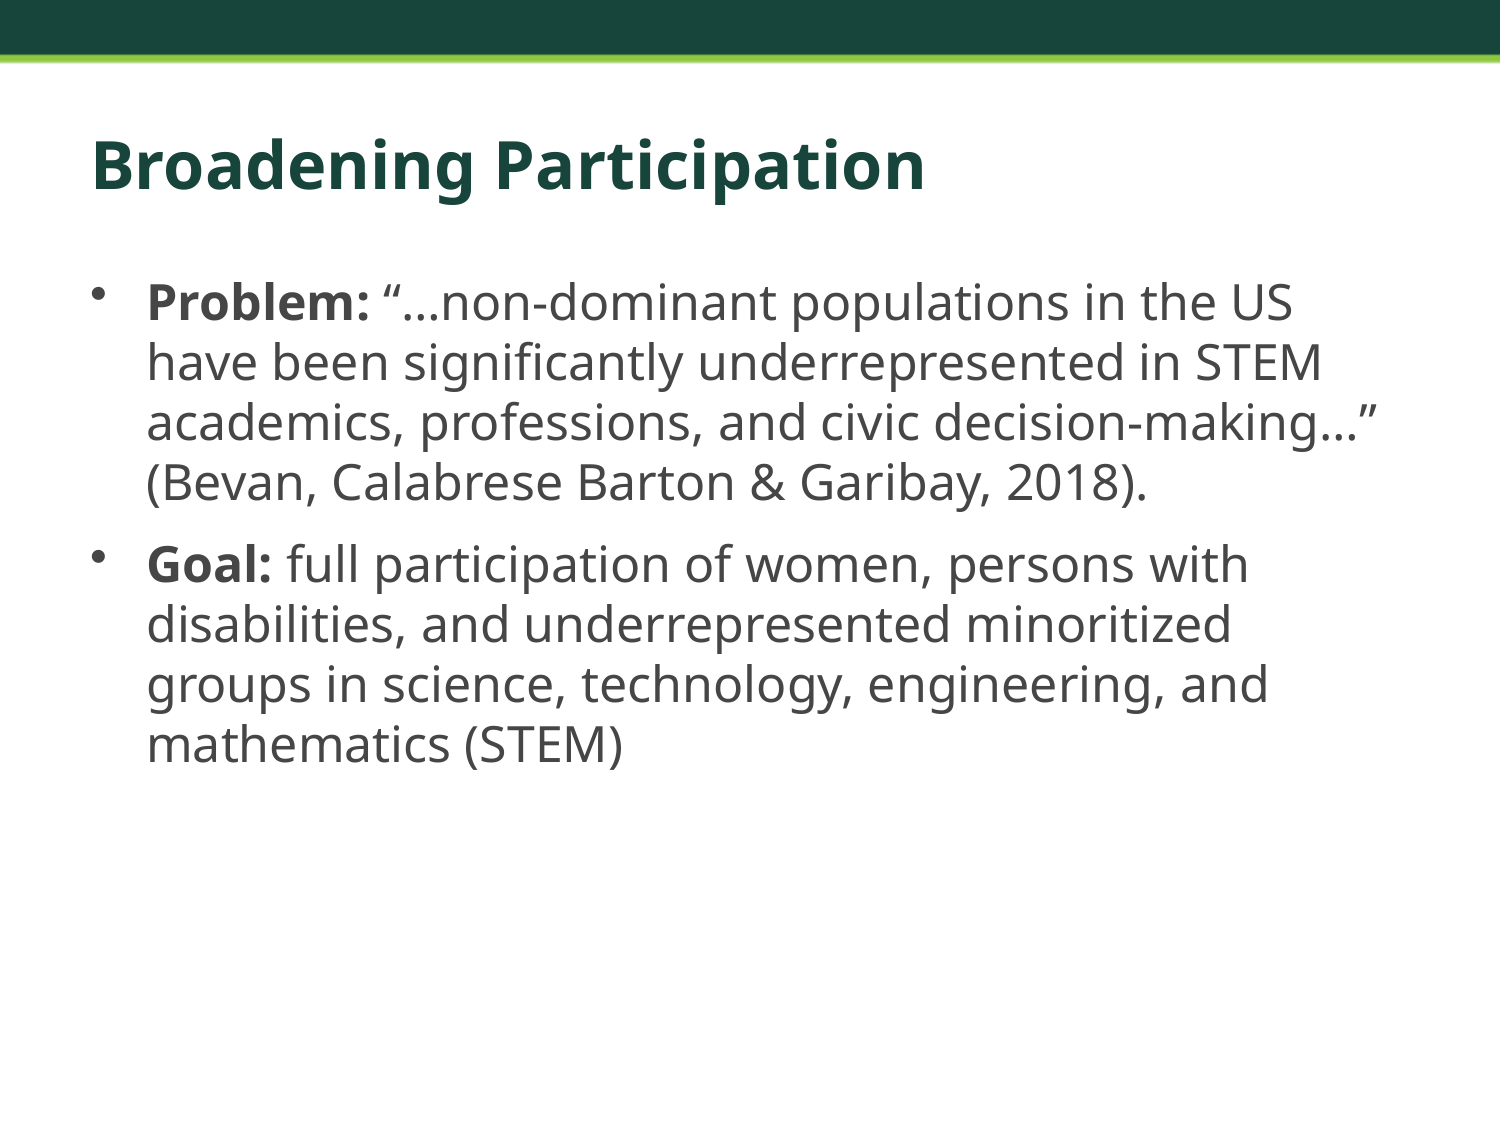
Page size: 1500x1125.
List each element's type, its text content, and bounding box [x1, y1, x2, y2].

title Broadening Participation [74, 112, 1426, 213]
picture [0, 0, 1500, 1125]
list Problem: “…non-dominant populations in the US have been significantly underrepresented in STEM academics, professions, and civic decision-making…” (Bevan, Calabrese Barton & Garibay, 2018). Goal: full participation of women, persons with disabilities, and underrepresented minoritized groups in science, technology, engineering, and mathematics (STEM) [74, 262, 1426, 1013]
